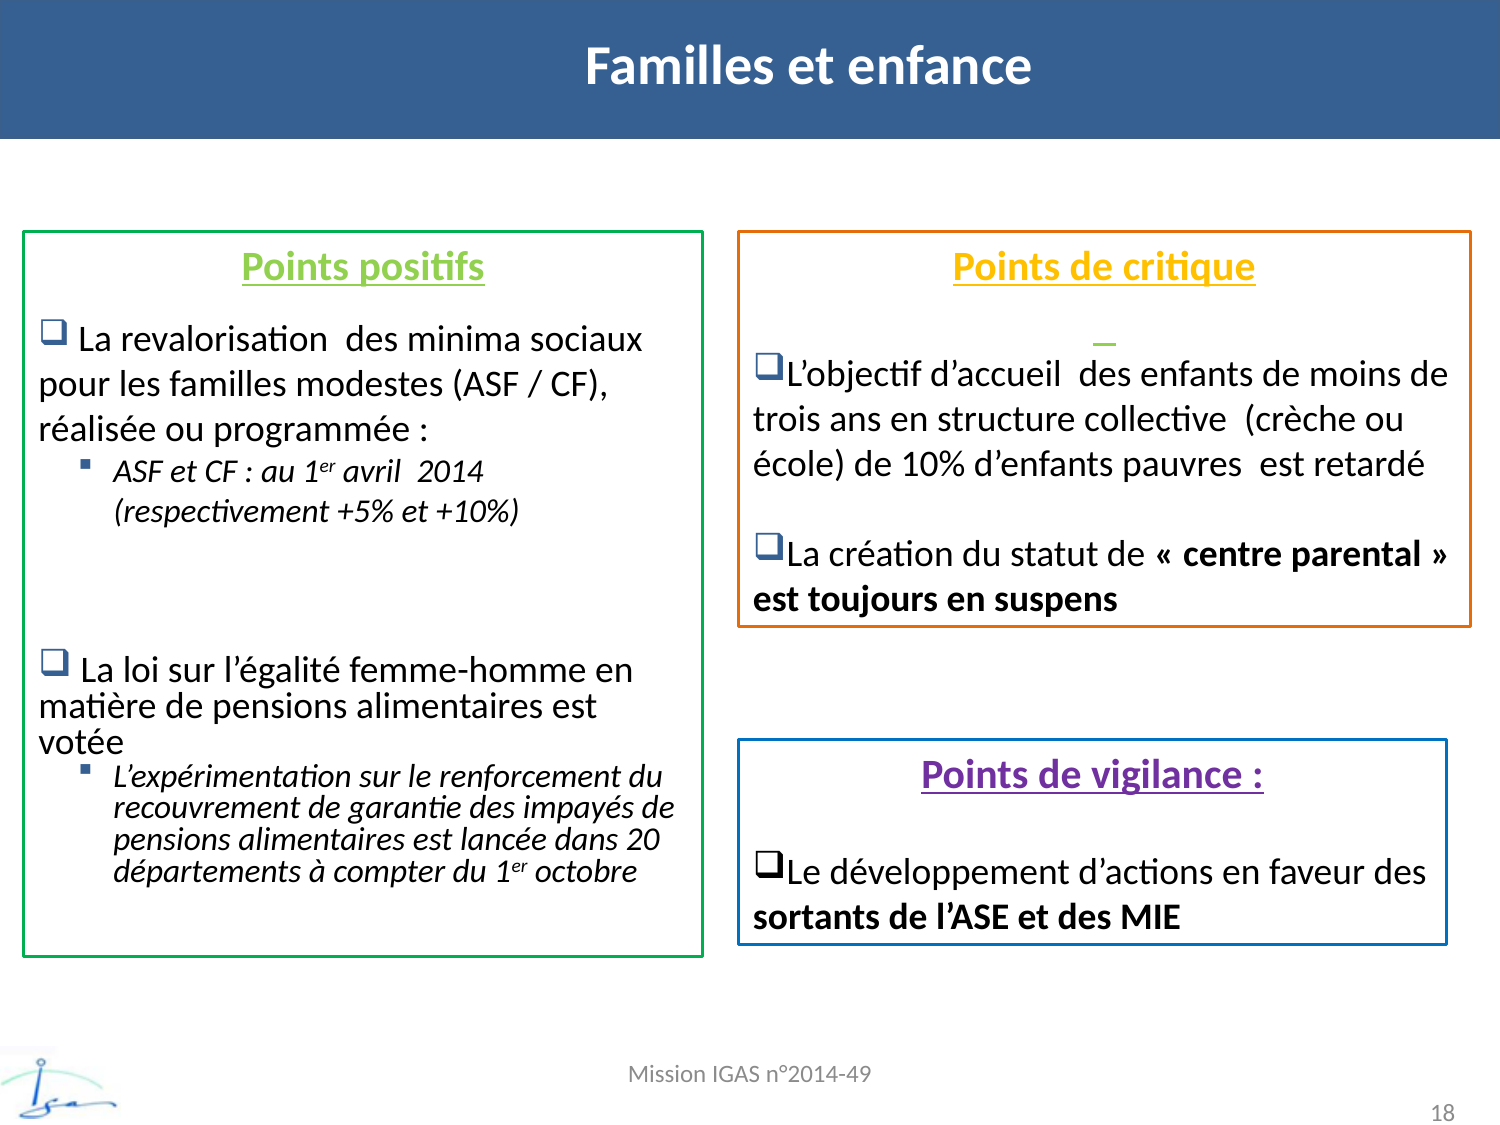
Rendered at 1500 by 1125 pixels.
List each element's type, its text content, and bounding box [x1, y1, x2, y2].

picture [0, 1046, 121, 1119]
text_box Points de critique L’objectif d’accueil des enfants de moins de trois ans en structure collective (crèche ou école) de 10% d’enfants pauvres est retardé La création du statut de « centre parental » est toujours en suspens [738, 231, 1471, 627]
text_box Points positifs La revalorisation des minima sociaux pour les familles modestes (ASF / CF), réalisée ou programmée : ASF et CF : au 1er avril 2014 (respectivement +5% et +10%) La loi sur l’égalité femme-homme en matière de pensions alimentaires est votée L’expérimentation sur le renforcement du recouvrement de garantie des impayés de pensions alimentaires est lancée dans 20 départements à compter du 1er octobre [23, 231, 703, 957]
slide_number 18 [1120, 1081, 1471, 1125]
footer Mission IGAS n°2014-49 [512, 1042, 988, 1103]
text_box Points de vigilance : Le développement d’actions en faveur des sortants de l’ASE et des MIE [738, 739, 1447, 945]
text_box Familles et enfance [0, 0, 1500, 139]
